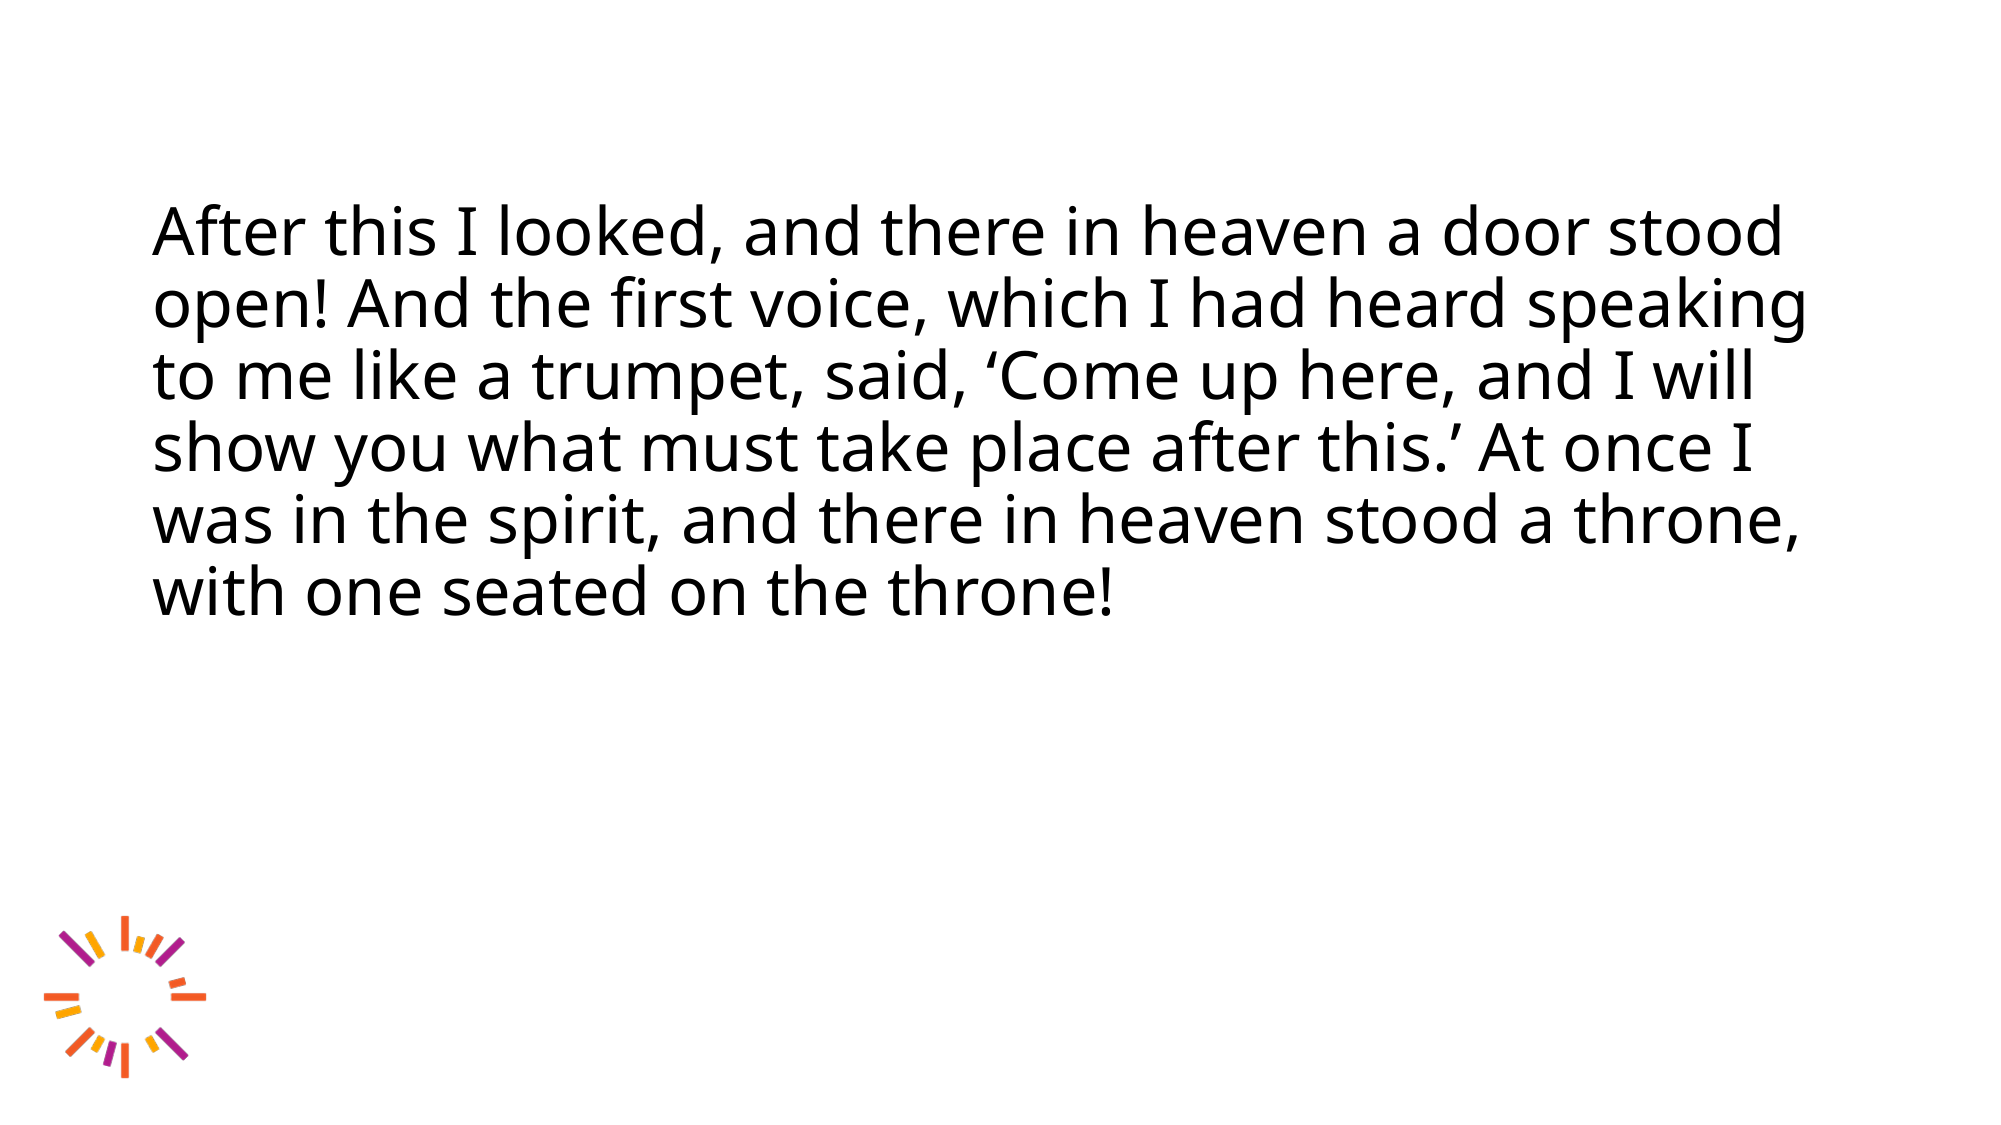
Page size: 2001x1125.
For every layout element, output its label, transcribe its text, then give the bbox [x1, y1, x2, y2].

picture [0, 870, 253, 1124]
list After this I looked, and there in heaven a door stood open! And the first voice, which I had heard speaking to me like a trumpet, said, ‘Come up here, and I will show you what must take place after this.’ At once I was in the spirit, and there in heaven stood a throne, with one seated on the throne! [137, 190, 1863, 904]
